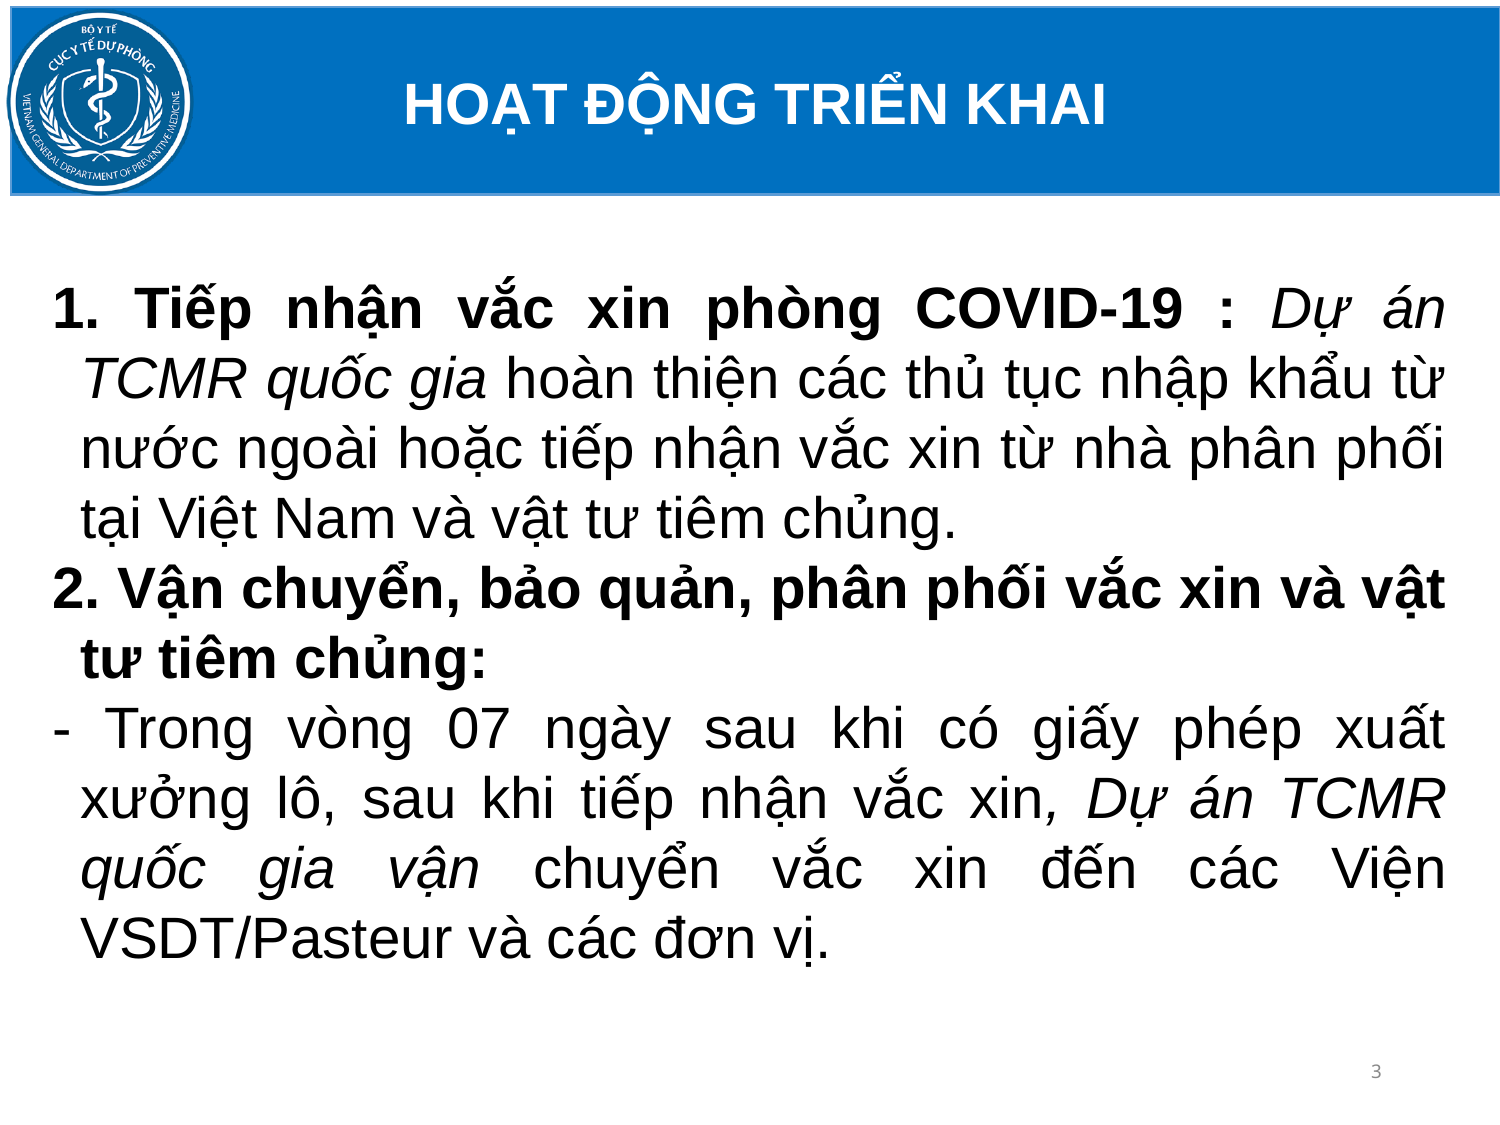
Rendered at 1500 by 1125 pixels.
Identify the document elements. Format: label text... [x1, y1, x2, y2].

text_box HOẠT ĐỘNG TRIỂN KHAI [10, 6, 1500, 196]
slide_number 3 [1059, 1063, 1397, 1103]
picture [5, 7, 195, 196]
text_box 1. Tiếp nhận vắc xin phòng COVID-19 : Dự án TCMR quốc gia hoàn thiện các thủ tục nhập khẩu từ nước ngoài hoặc tiếp nhận vắc xin từ nhà phân phối tại Việt Nam và vật tư tiêm chủng. 2. Vận chuyển, bảo quản, phân phối vắc xin và vật tư tiêm chủng: - Trong vòng 07 ngày sau khi có giấy phép xuất xưởng lô, sau khi tiếp nhận vắc xin, Dự án TCMR quốc gia vận chuyển vắc xin đến các Viện VSDT/Pasteur và các đơn vị. [37, 262, 1463, 1063]
